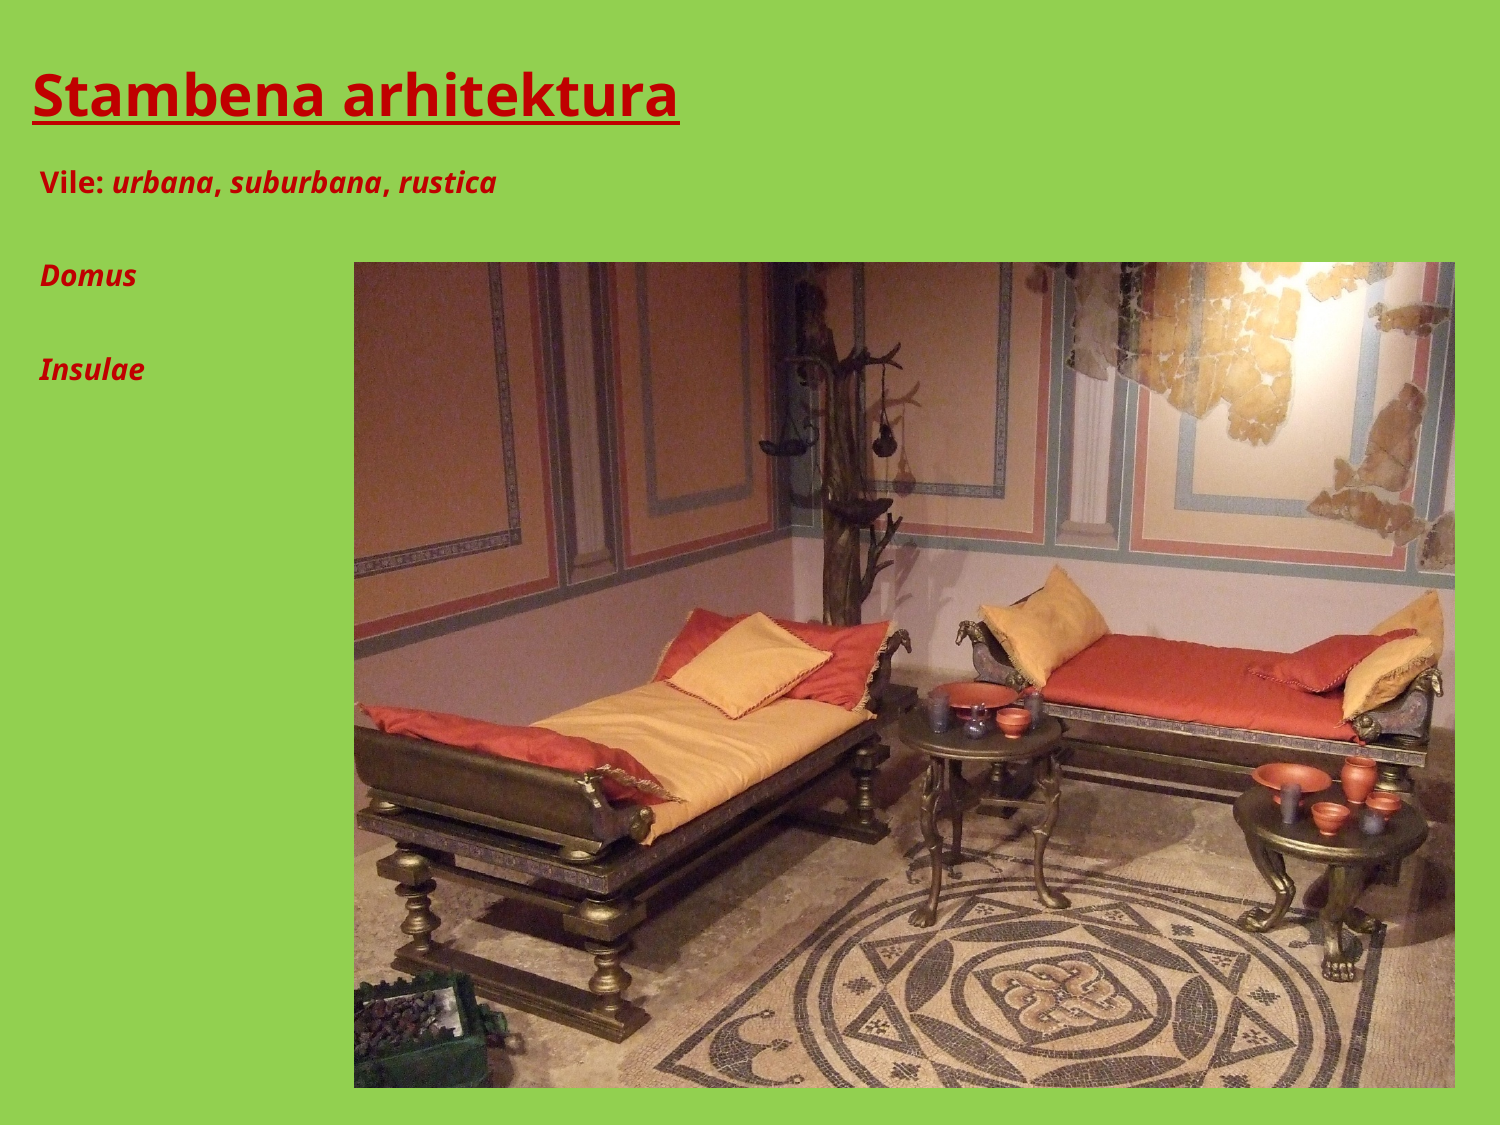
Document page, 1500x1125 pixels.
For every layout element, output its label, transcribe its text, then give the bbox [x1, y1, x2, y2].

title Stambena arhitektura [0, 0, 875, 188]
list Vile: urbana, suburbana, rustica Domus Insulae [24, 137, 1400, 400]
picture [353, 262, 1455, 1088]
